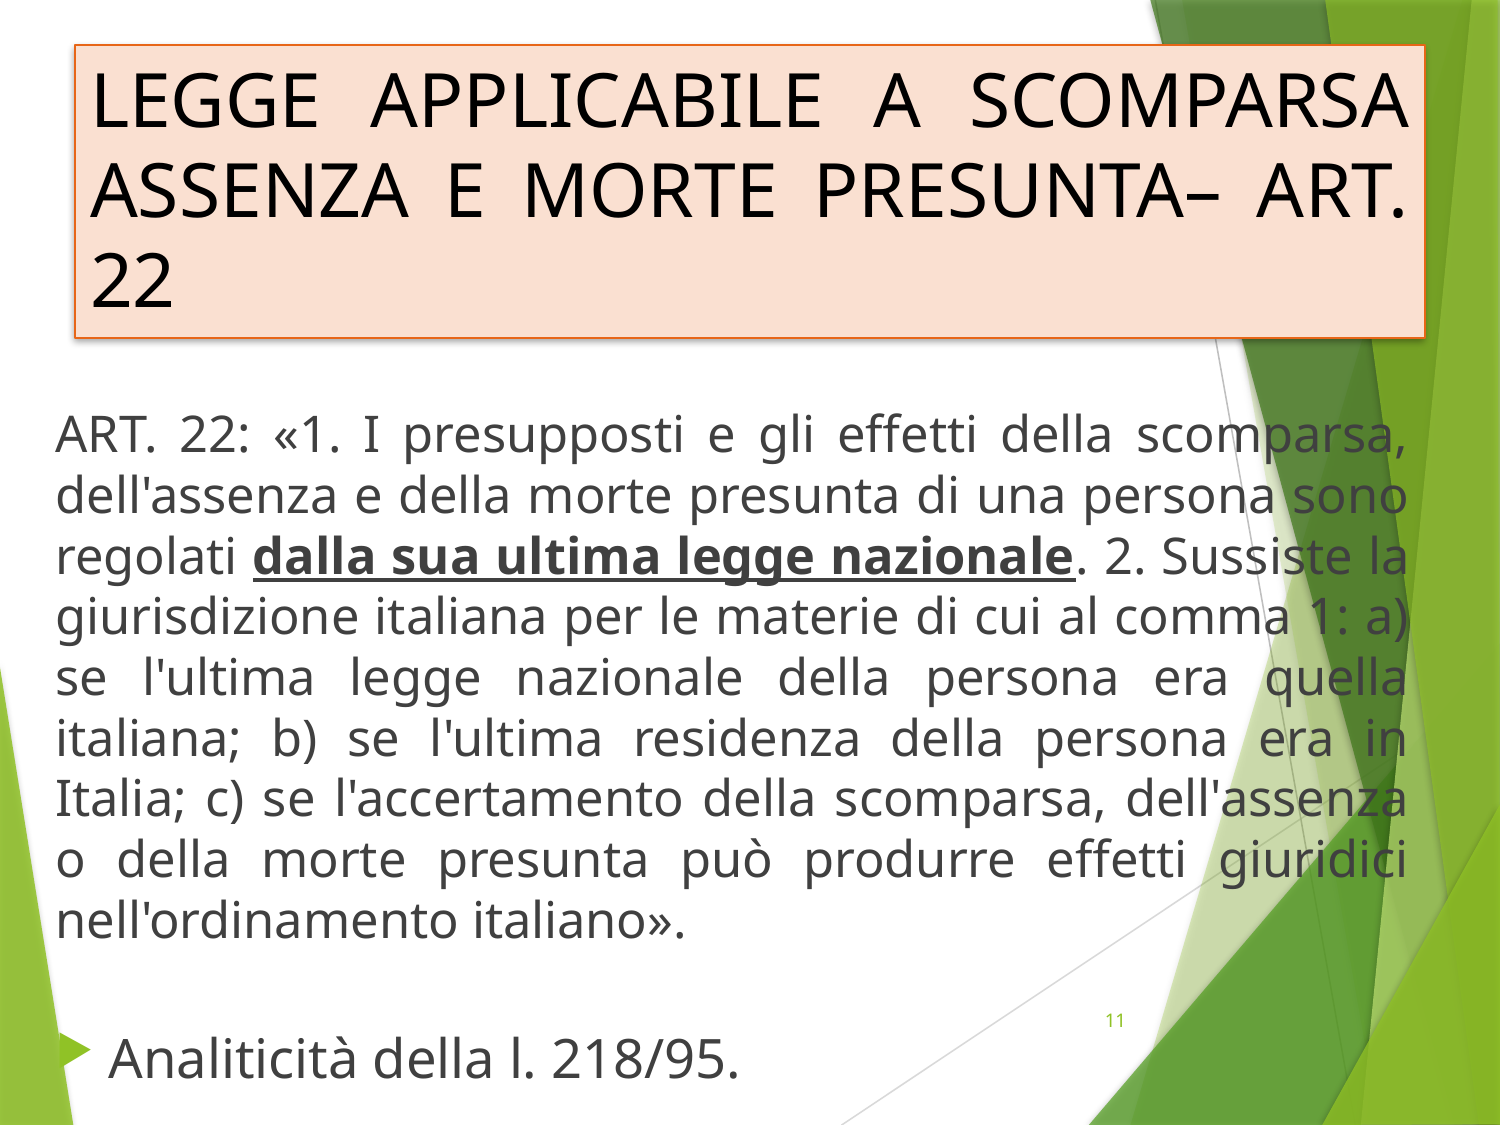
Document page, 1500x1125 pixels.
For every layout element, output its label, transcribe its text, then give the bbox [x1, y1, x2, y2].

title LEGGE APPLICABILE A SCOMPARSA ASSENZA E MORTE PRESUNTA– ART. 22 [74, 44, 1426, 339]
list ART. 22: «1. I presupposti e gli effetti della scomparsa, dell'assenza e della morte presunta di una persona sono regolati dalla sua ultima legge nazionale. 2. Sussiste la giurisdizione italiana per le materie di cui al comma 1: a) se l'ultima legge nazionale della persona era quella italiana; b) se l'ultima residenza della persona era in Italia; c) se l'accertamento della scomparsa, dell'assenza o della morte presunta può produrre effetti giuridici nell'ordinamento italiano». Analiticità della l. 218/95. [40, 394, 1425, 1103]
slide_number 11 [1057, 991, 1142, 1051]
